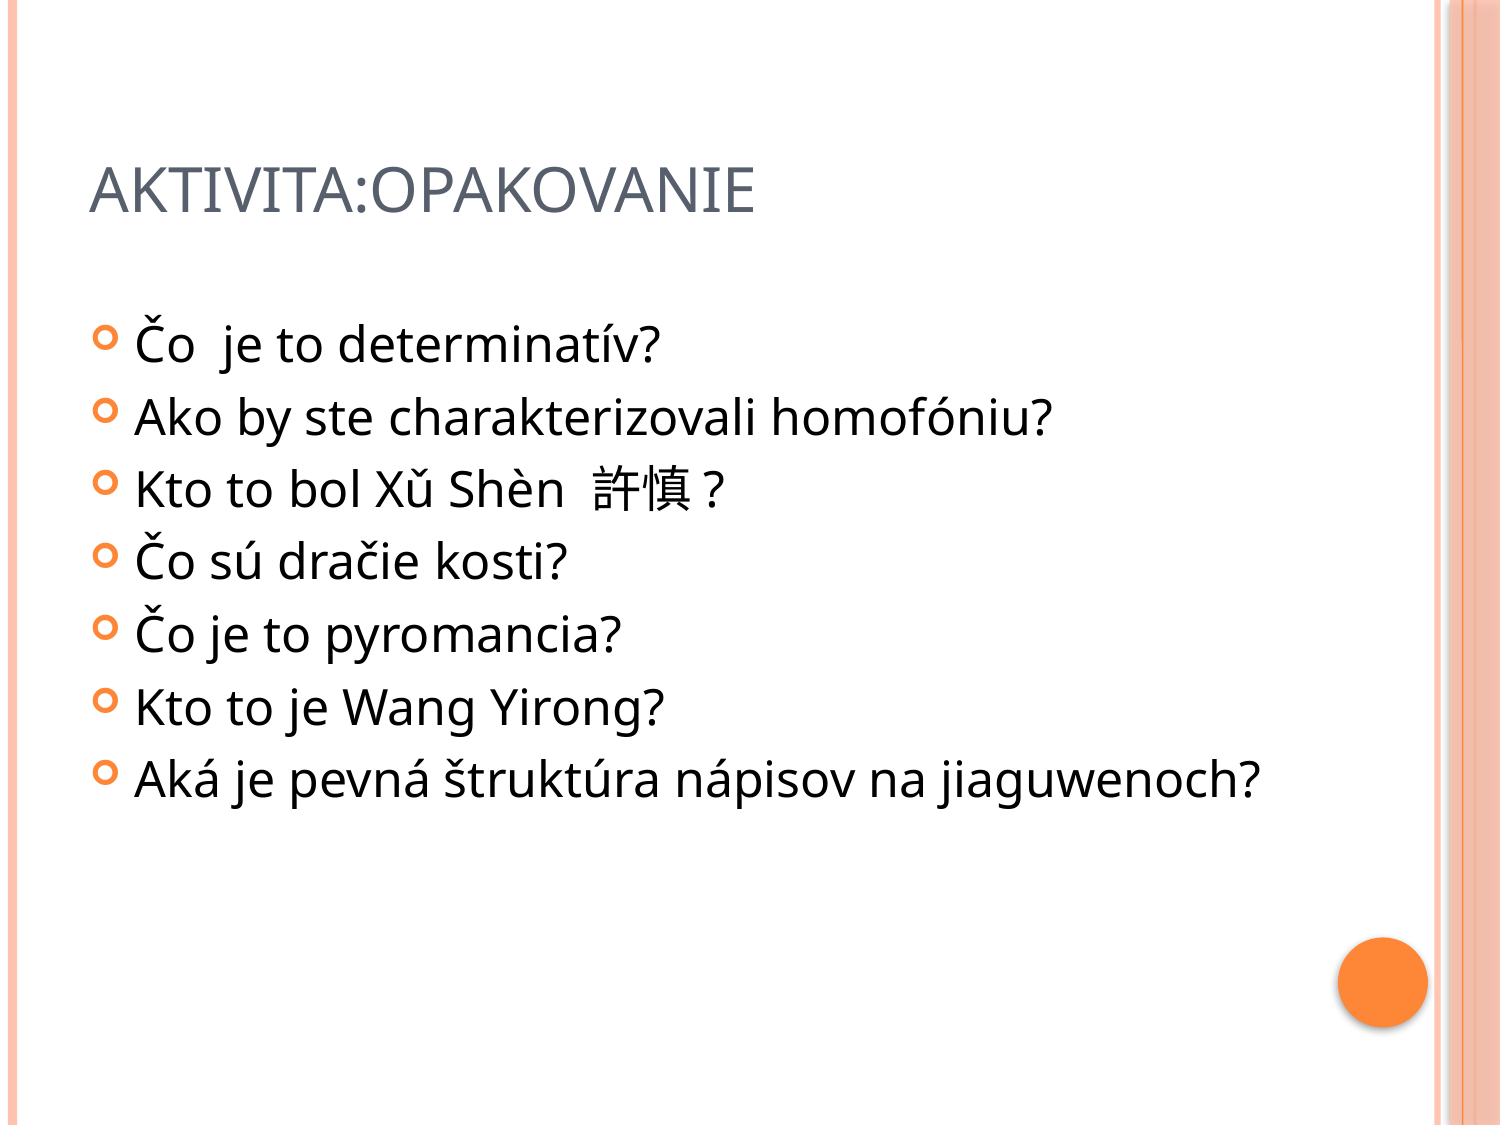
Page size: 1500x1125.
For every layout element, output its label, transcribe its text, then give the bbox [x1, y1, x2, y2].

list Čo je to determinatív? Ako by ste charakterizovali homofóniu? Kto to bol Xǔ Shèn 許慎? Čo sú dračie kosti? Čo je to pyromancia? Kto to je Wang Yirong? Aká je pevná štruktúra nápisov na jiaguwenoch? [75, 232, 1447, 1062]
title Aktivita:Opakovanie [75, 45, 1300, 232]
